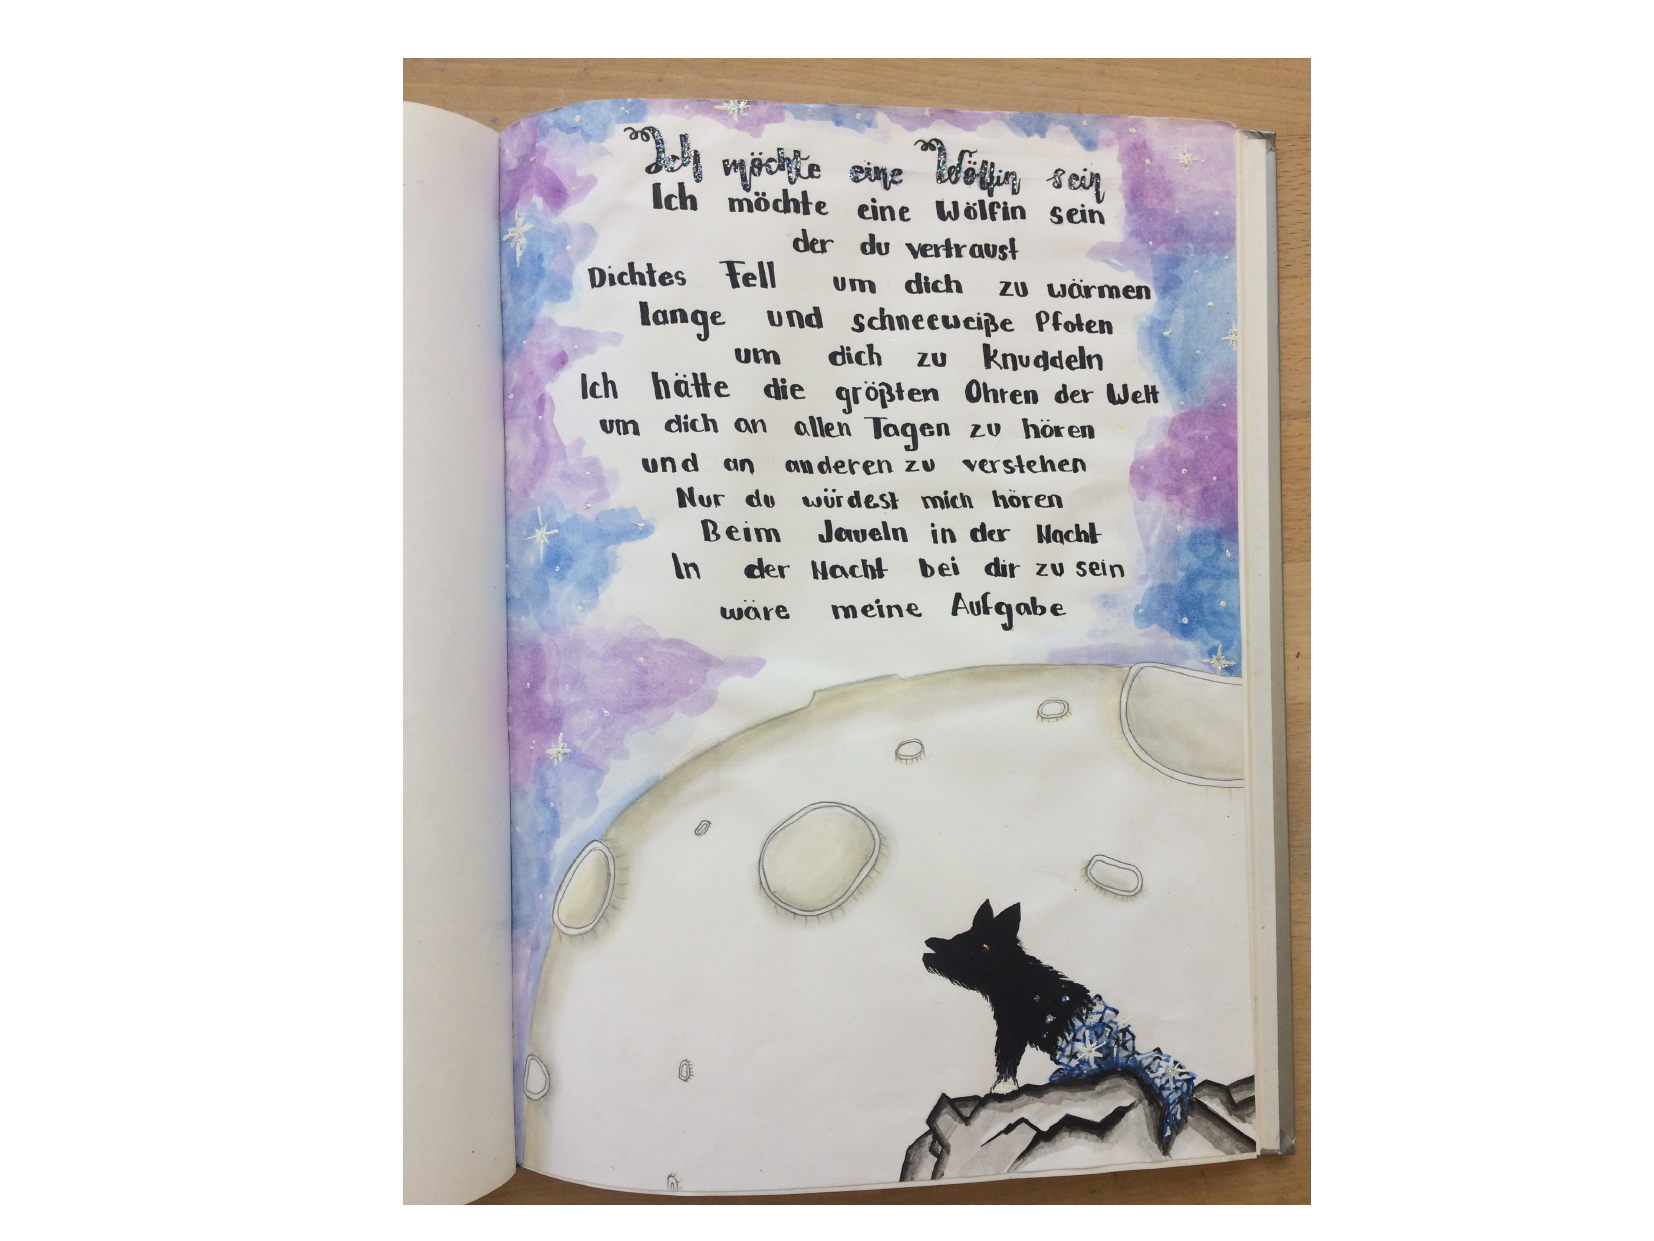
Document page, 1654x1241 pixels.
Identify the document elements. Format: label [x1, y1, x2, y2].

picture [403, 58, 1311, 1205]
